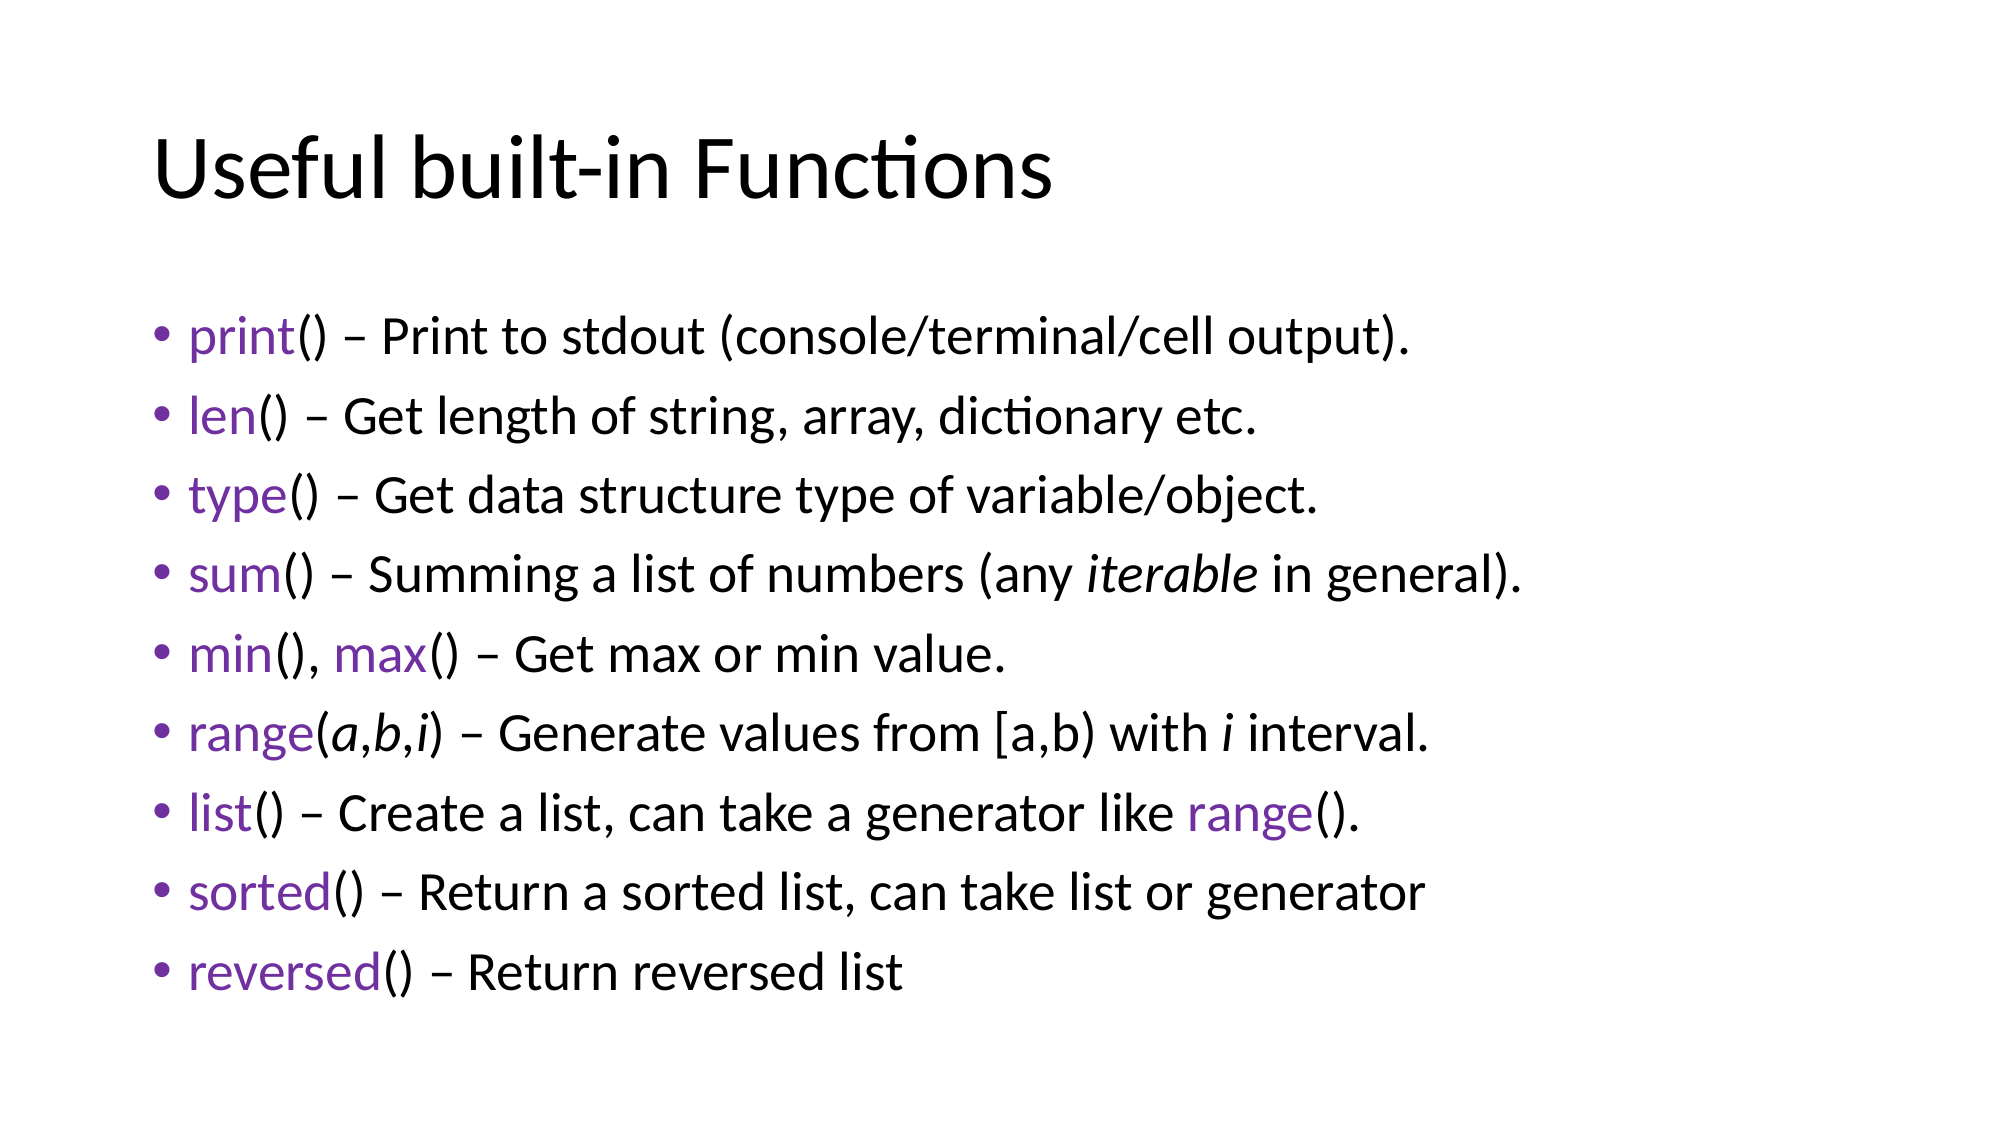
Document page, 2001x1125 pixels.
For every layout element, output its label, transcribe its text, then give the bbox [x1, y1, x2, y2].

title Useful built-in Functions [137, 59, 1863, 278]
list print() – Print to stdout (console/terminal/cell output). len() – Get length of string, array, dictionary etc. type() – Get data structure type of variable/object. sum() – Summing a list of numbers (any iterable in general). min(), max() – Get max or min value. range(a,b,i) – Generate values from [a,b) with i interval. list() – Create a list, can take a generator like range(). sorted() – Return a sorted list, can take list or generator reversed() – Return reversed list [137, 299, 1863, 1014]
